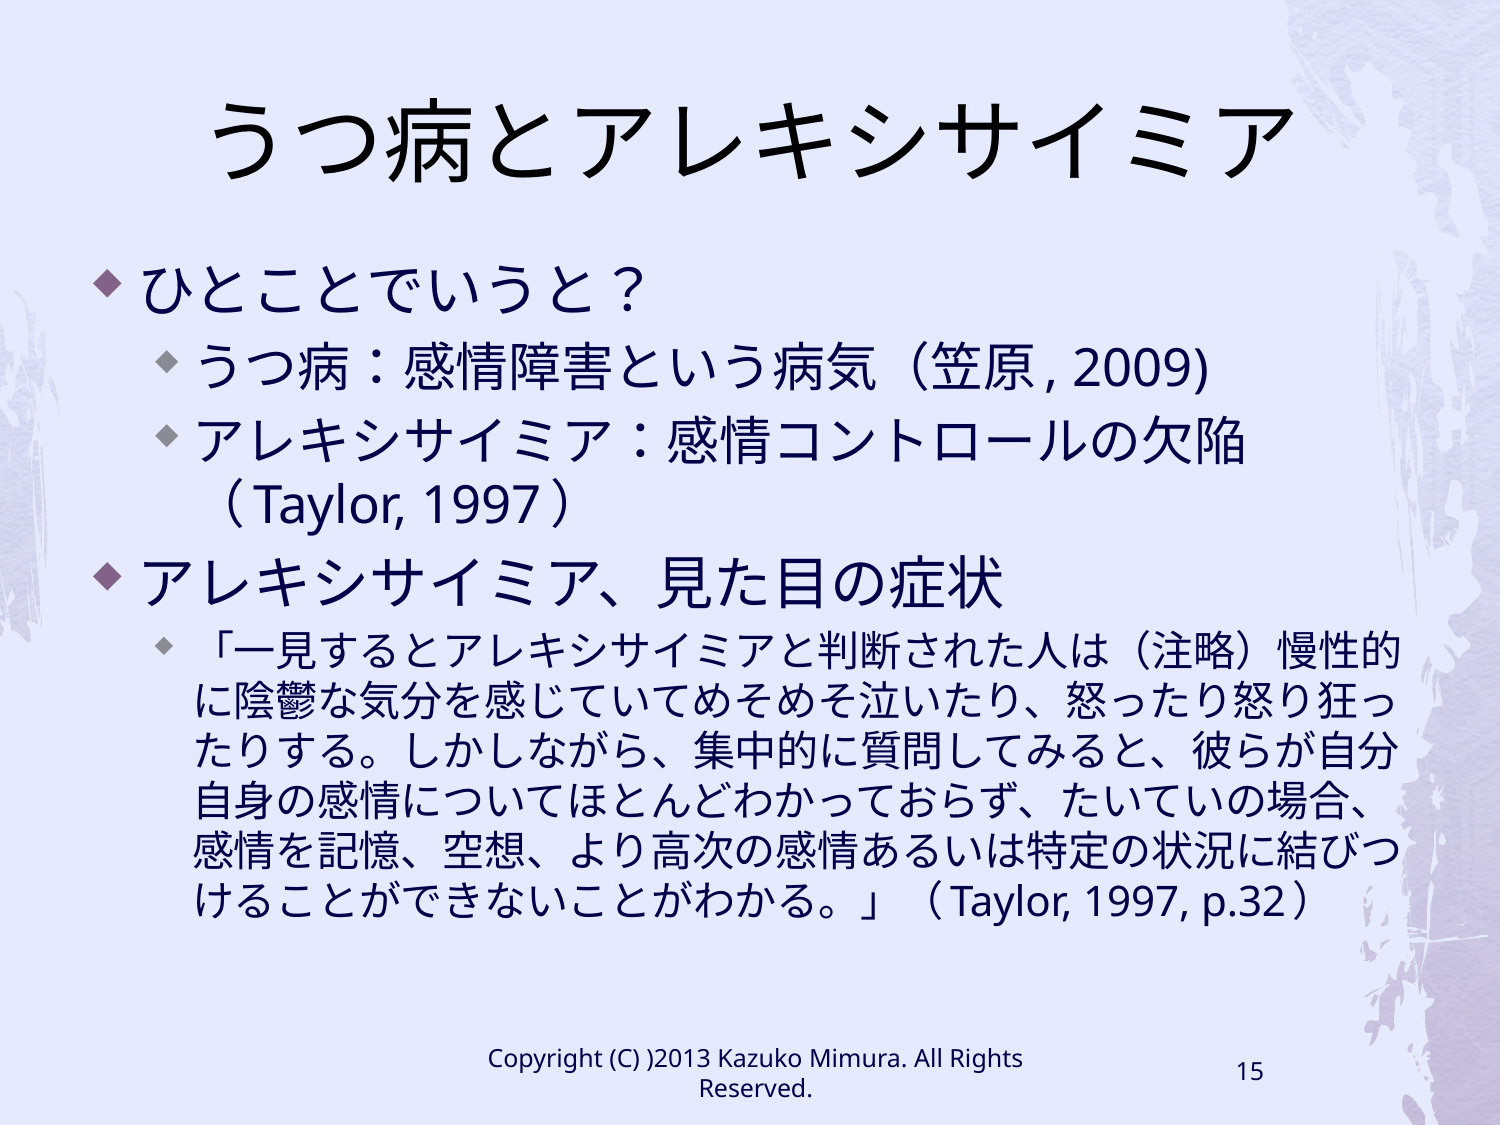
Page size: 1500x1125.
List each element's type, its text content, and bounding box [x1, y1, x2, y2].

title うつ病とアレキシサイミア [75, 45, 1425, 233]
slide_number 15 [1074, 1042, 1425, 1103]
footer Copyright (C) )2013 Kazuko Mimura. All Rights Reserved. [430, 1042, 1074, 1103]
list ひとことでいうと？ うつ病：感情障害という病気（笠原, 2009) アレキシサイミア：感情コントロールの欠陥 （Taylor, 1997） アレキシサイミア、見た目の症状 「一見するとアレキシサイミアと判断された人は（注略）慢性的に陰鬱な気分を感じていてめそめそ泣いたり、怒ったり怒り狂ったりする。しかしながら、集中的に質問してみると、彼らが自分自身の感情についてほとんどわかっておらず、たいていの場合、感情を記憶、空想、より高次の感情あるいは特定の状況に結びつけることができないことがわかる。」（Taylor, 1997, p.32） [74, 245, 1426, 989]
